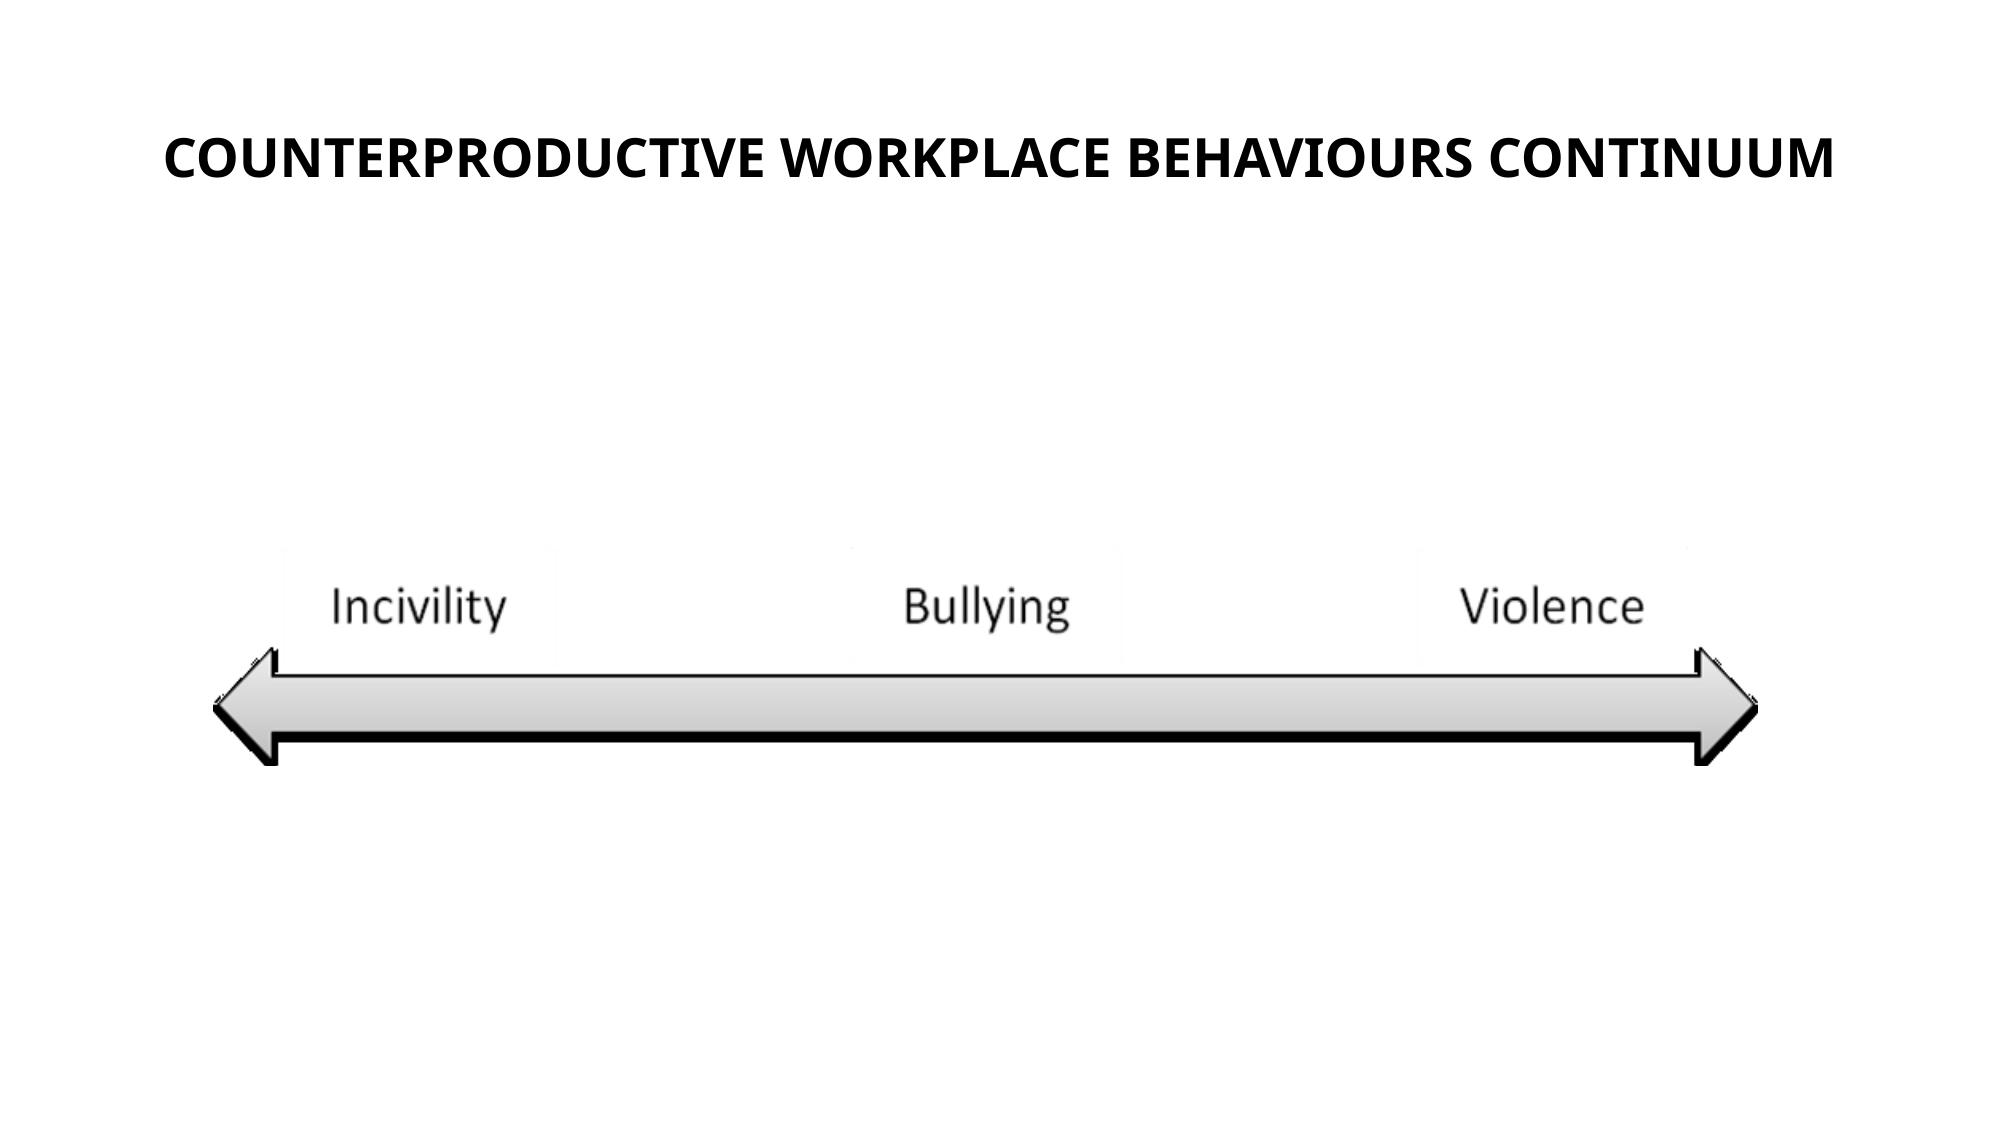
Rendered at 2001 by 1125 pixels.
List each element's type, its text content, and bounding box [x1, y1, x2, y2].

title COUNTERPRODUCTIVE WORKPLACE BEHAVIOURS CONTINUUM [137, 59, 1863, 278]
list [213, 547, 1758, 766]
